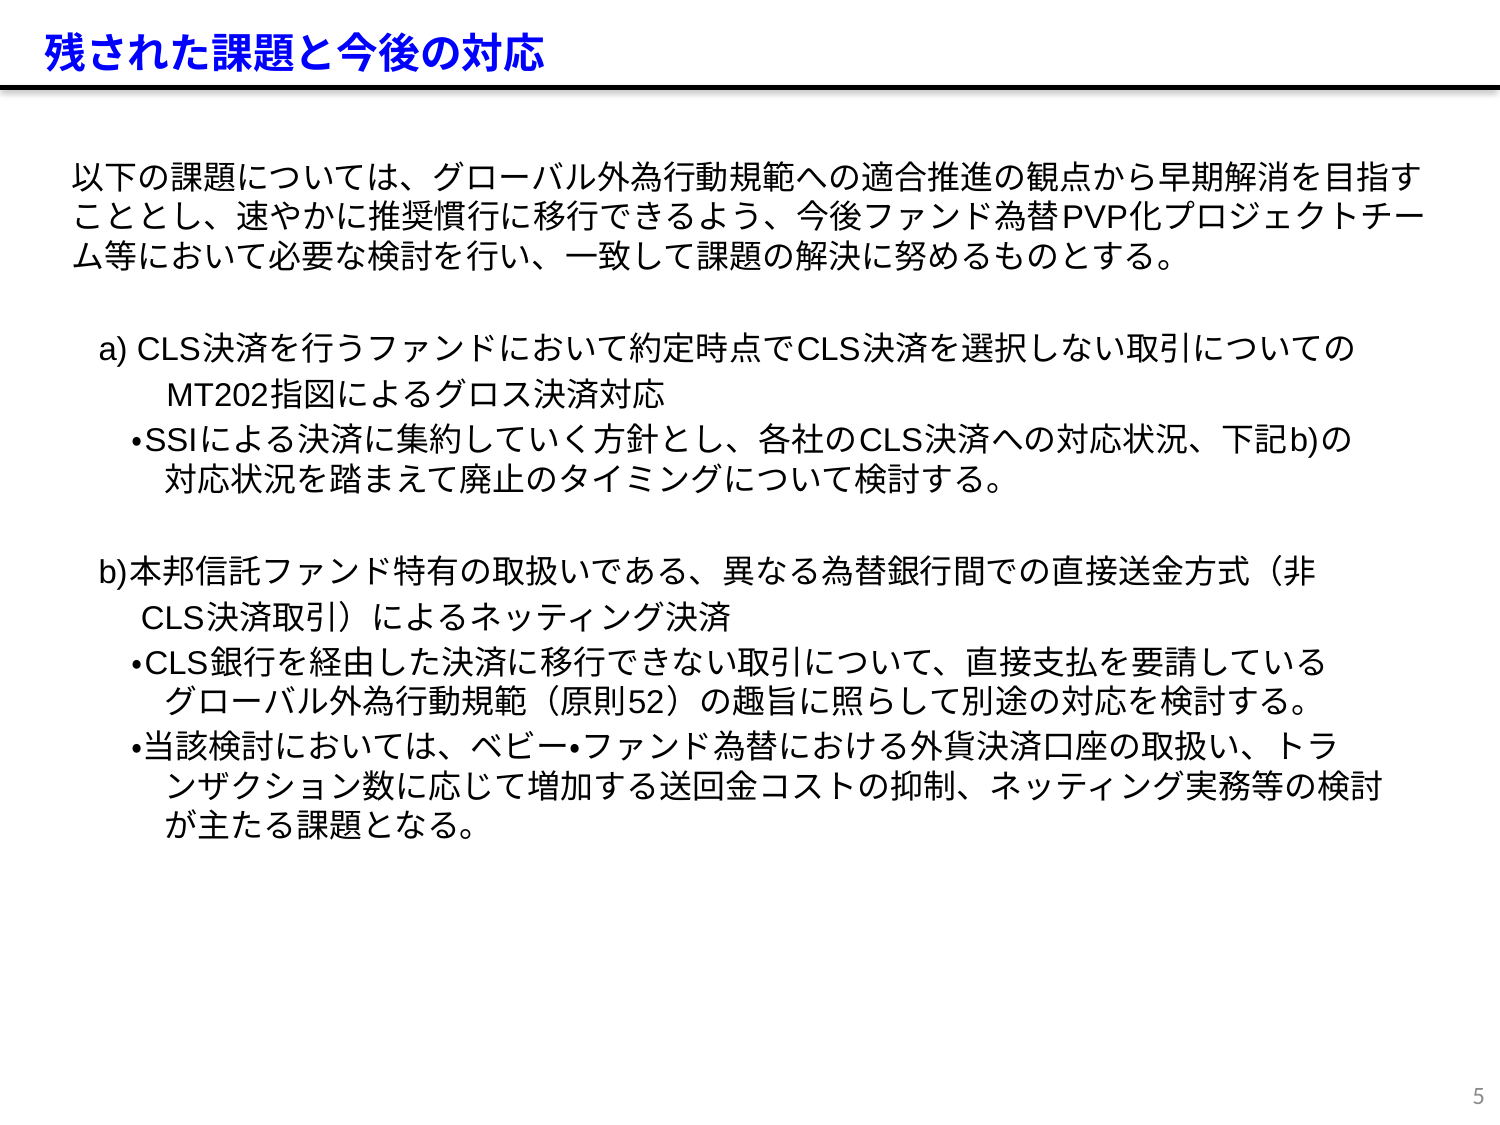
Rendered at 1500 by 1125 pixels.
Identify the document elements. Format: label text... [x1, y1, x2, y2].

slide_number 5 [1149, 1065, 1500, 1125]
title 残された課題と今後の対応 [29, 16, 561, 84]
text_box 以下の課題については、グローバル外為行動規範への適合推進の観点から早期解消を目指すこととし、速やかに推奨慣行に移行できるよう、今後ファンド為替PVP化プロジェクトチーム等において必要な検討を行い、一致して課題の解決に努めるものとする。 a) CLS決済を行うファンドにおいて約定時点でCLS決済を選択しない取引についての MT202指図によるグロス決済対応 ・SSIによる決済に集約していく方針とし、各社のCLS決済への対応状況、下記b)の 対応状況を踏まえて廃止のタイミングについて検討する。 b)本邦信託ファンド特有の取扱いである、異なる為替銀行間での直接送金方式（非 CLS決済取引）によるネッティング決済 ・CLS銀行を経由した決済に移行できない取引について、直接支払を要請している グローバル外為行動規範（原則52）の趣旨に照らして別途の対応を検討する。 ・当該検討においては、ベビー・ファンド為替における外貨決済口座の取扱い、トラ ンザクション数に応じて増加する送回金コストの抑制、ネッティング実務等の検討 が主たる課題となる。 [17, 149, 1459, 917]
